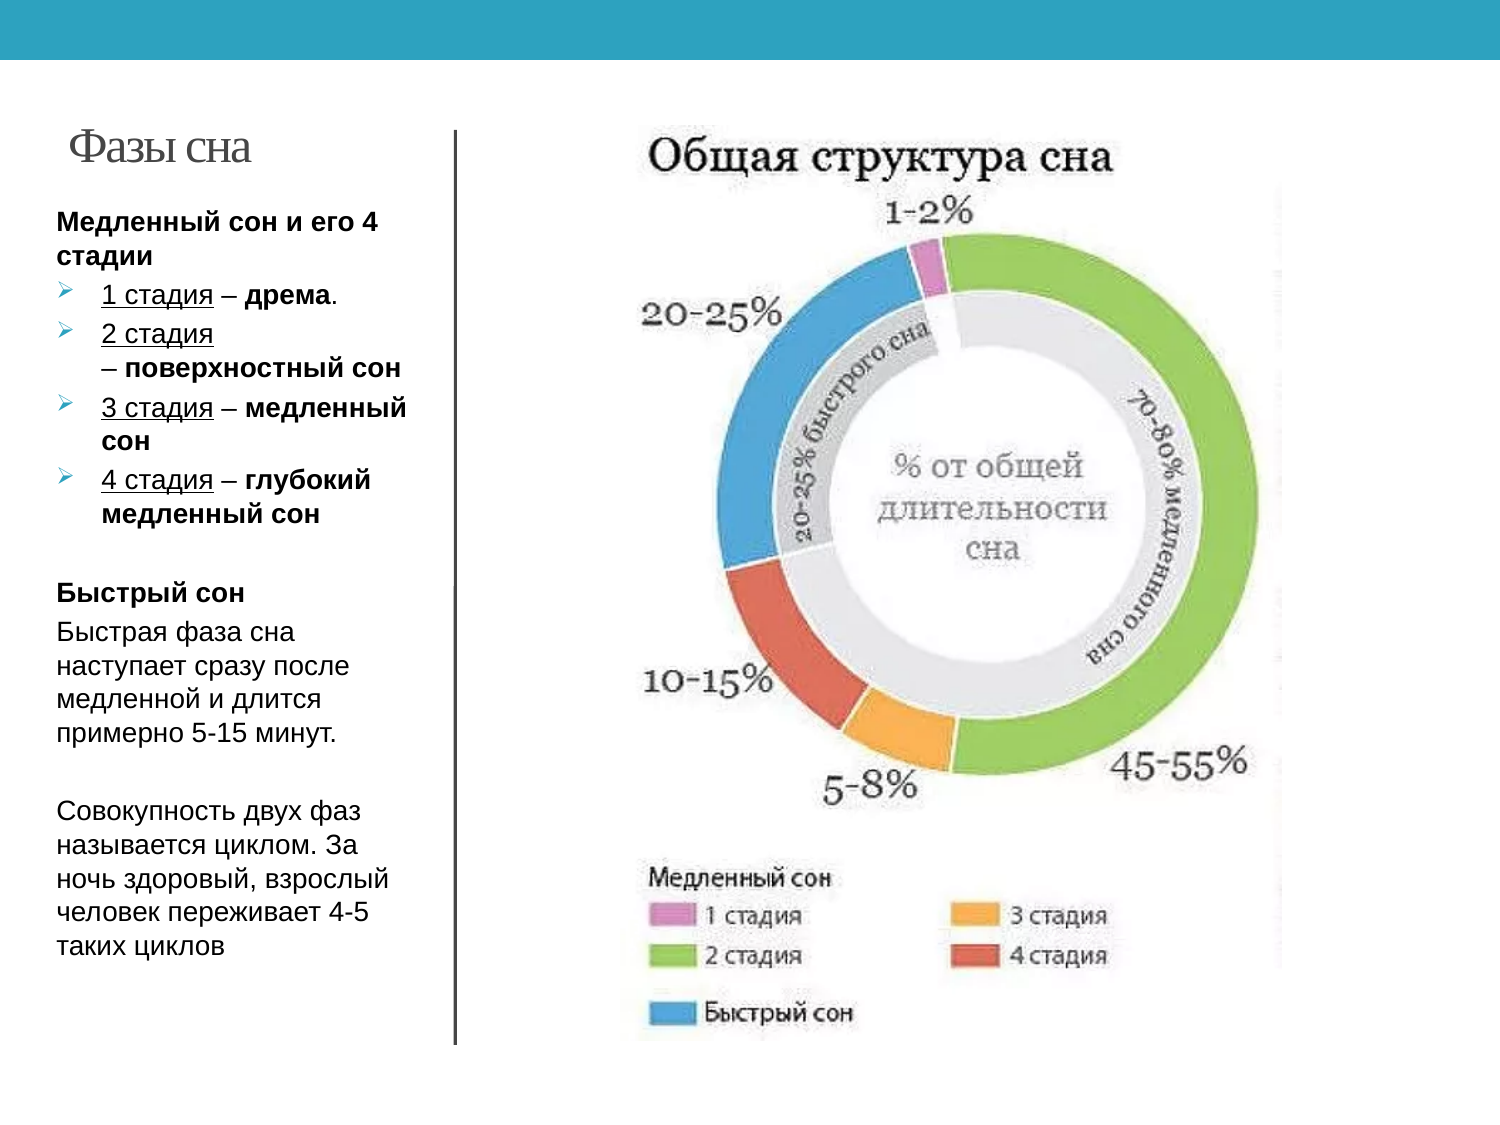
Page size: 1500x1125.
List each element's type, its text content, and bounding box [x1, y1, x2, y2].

title Фазы сна [53, 90, 405, 180]
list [619, 125, 1282, 1041]
list Медленный сон и его 4 стадии 1 стадия – дрема. 2 стадия – поверхностный сон 3 стадия – медленный сон 4 стадия – глубокий медленный сон Быстрый сон Быстрая фаза сна наступает сразу после медленной и длится примерно 5-15 минут. Совокупность двух фаз называется циклом. За ночь здоровый, взрослый человек переживает 4-5 таких циклов [41, 196, 426, 1046]
